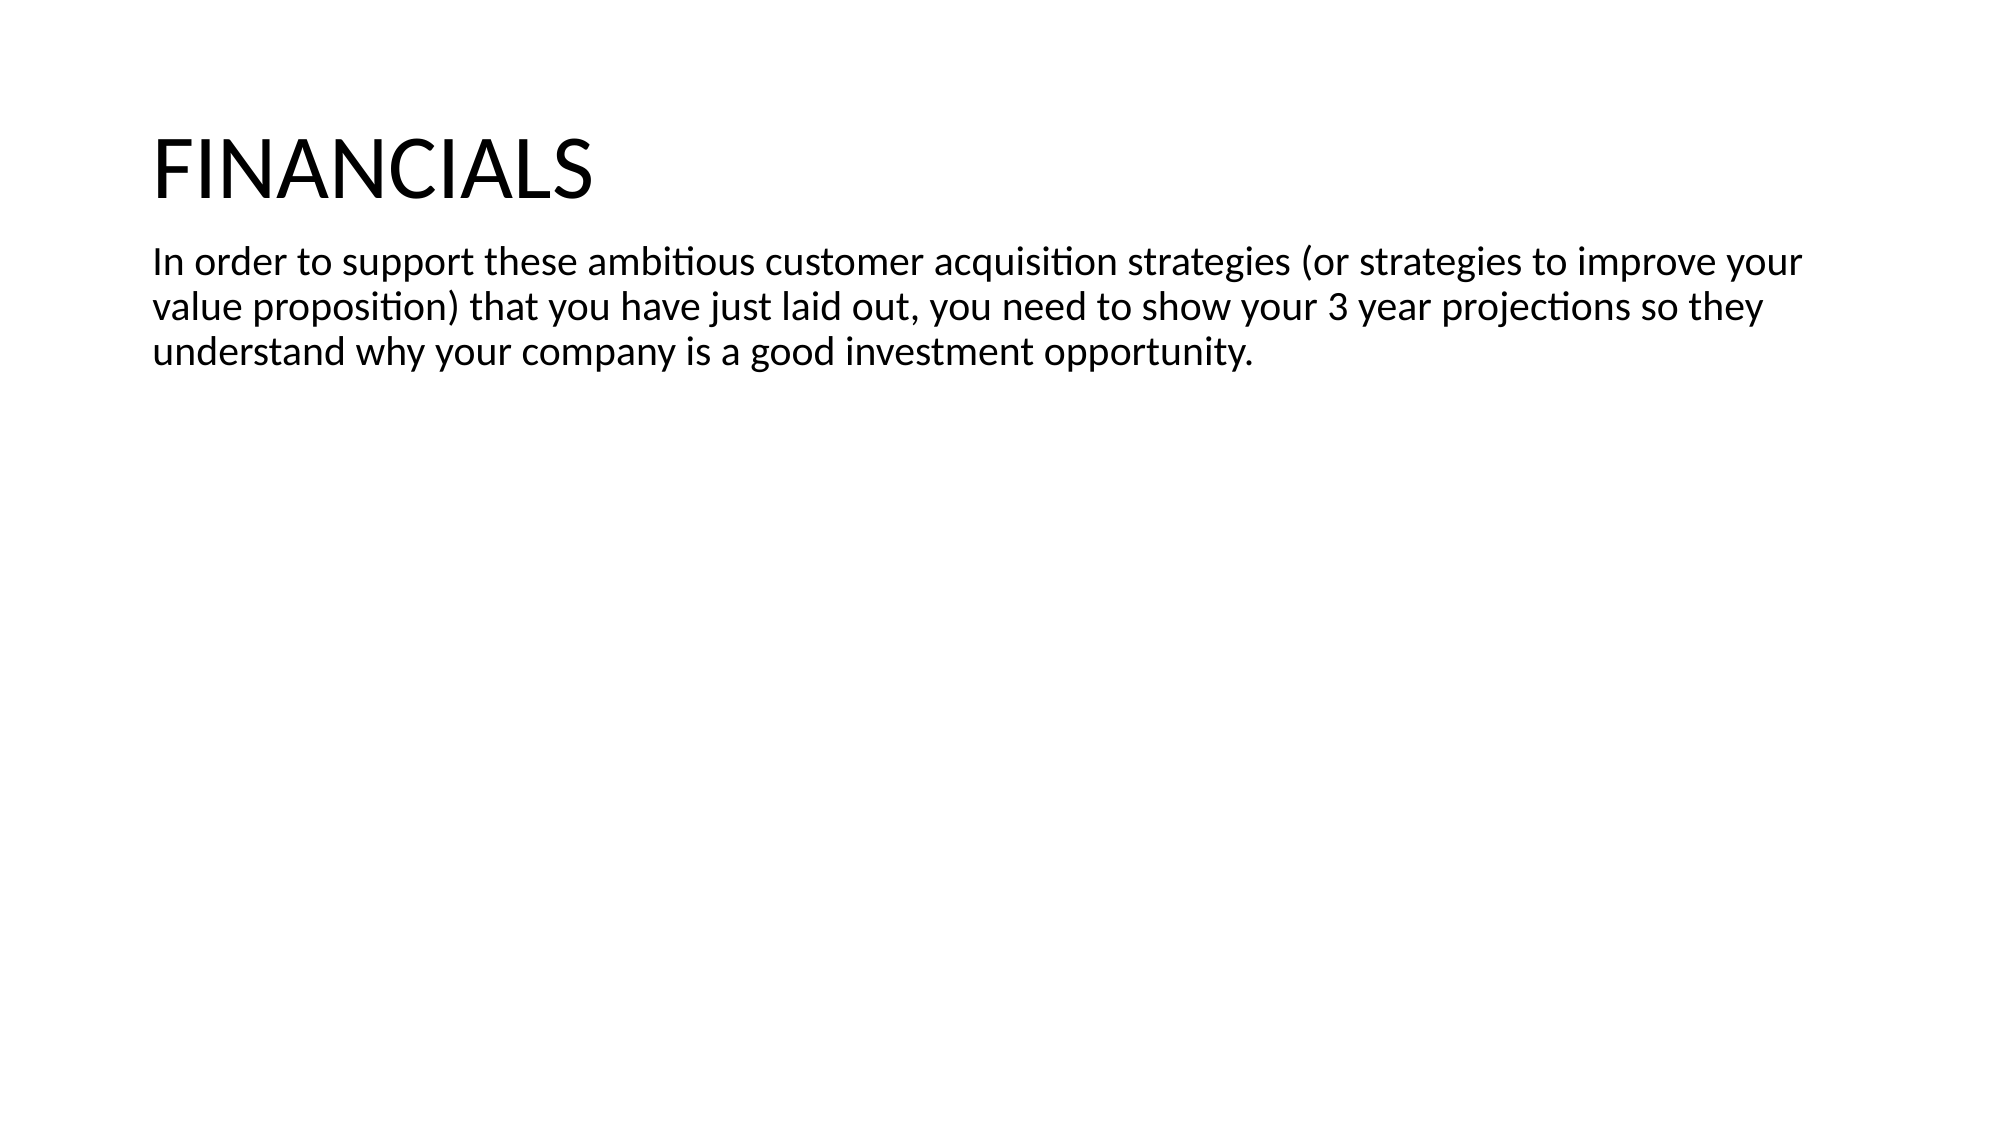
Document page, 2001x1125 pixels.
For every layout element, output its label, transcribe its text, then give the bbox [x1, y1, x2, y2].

list In order to support these ambitious customer acquisition strategies (or strategies to improve your value proposition) that you have just laid out, you need to show your 3 year projections so they understand why your company is a good investment opportunity. [137, 231, 1863, 969]
title FINANCIALS [137, 59, 1863, 231]
